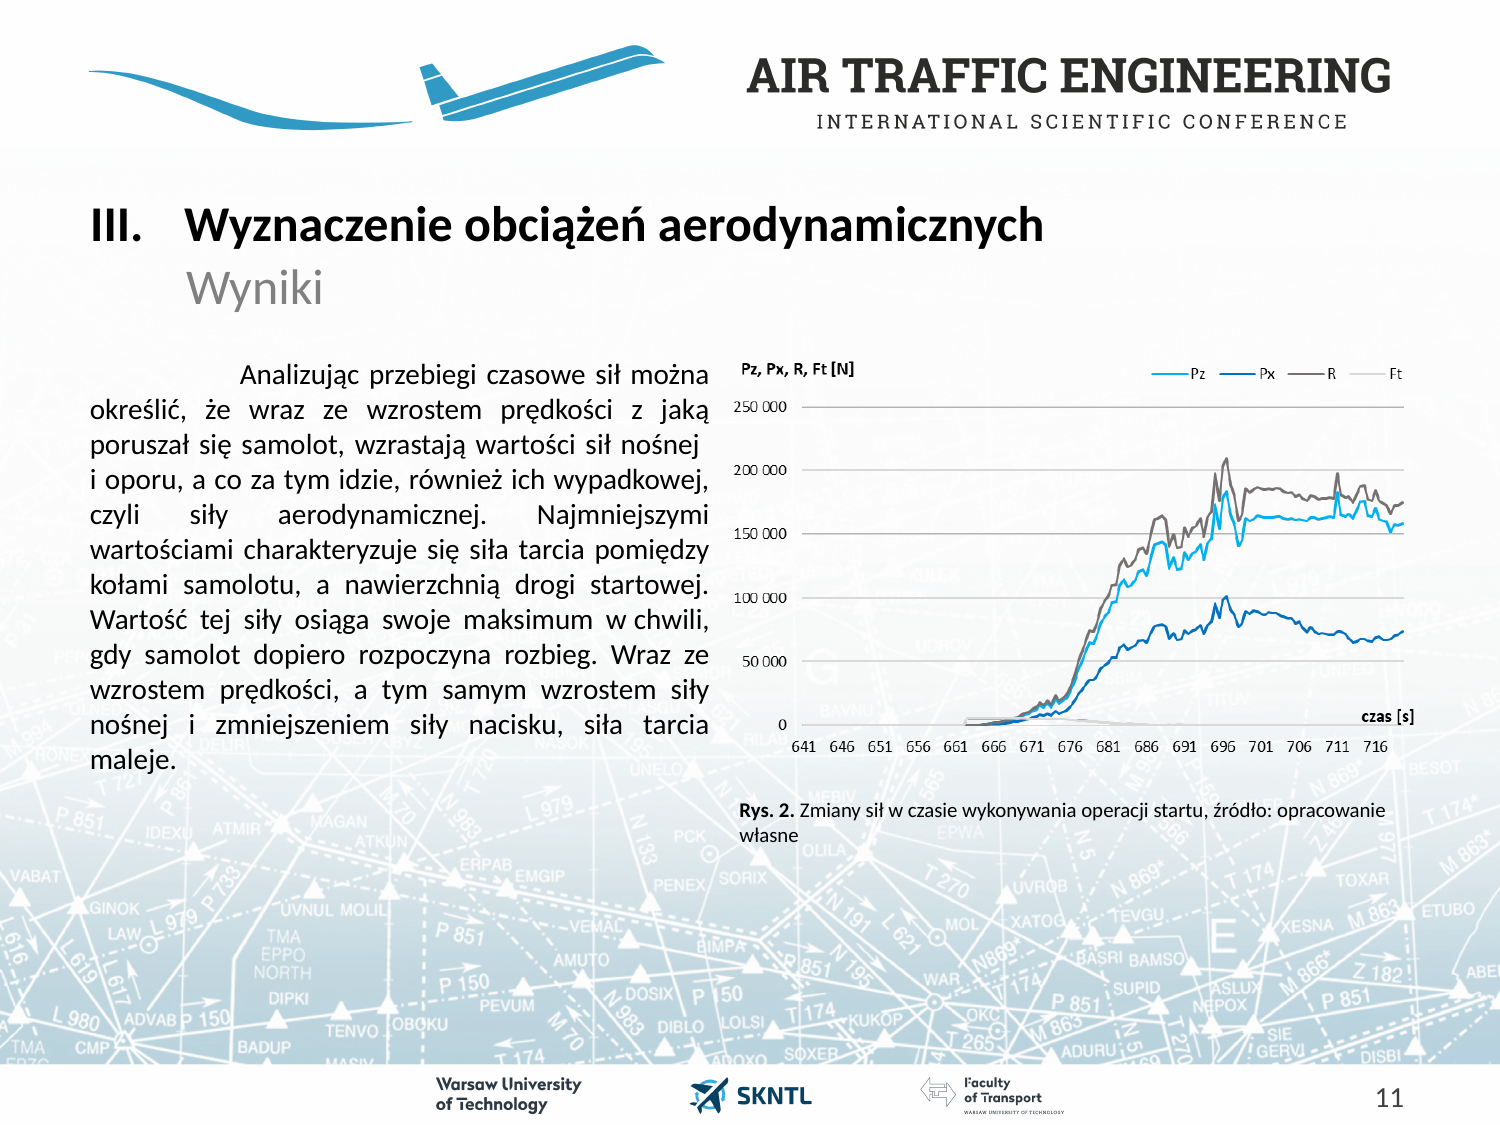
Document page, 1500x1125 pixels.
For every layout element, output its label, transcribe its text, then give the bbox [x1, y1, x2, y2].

picture [0, 0, 1500, 1125]
list Analizując przebiegi czasowe sił można określić, że wraz ze wzrostem prędkości z jaką poruszał się samolot, wzrastają wartości sił nośnej i oporu, a co za tym idzie, również ich wypadkowej, czyli siły aerodynamicznej. Najmniejszymi wartościami charakteryzuje się siła tarcia pomiędzy kołami samolotu, a nawierzchnią drogi startowej. Wartość tej siły osiąga swoje maksimum w chwili, gdy samolot dopiero rozpoczyna rozbieg. Wraz ze wzrostem prędkości, a tym samym wzrostem siły nośnej i zmniejszeniem siły nacisku, siła tarcia maleje. [75, 348, 725, 1000]
title Wyznaczenie obciążeń aerodynamicznych [75, 184, 1426, 251]
list Wyniki [171, 246, 1427, 295]
text_box Rys. 2. Zmiany sił w czasie wykonywania operacji startu, źródło: opracowanie własne [724, 789, 1427, 850]
slide_number 11 [1068, 1070, 1419, 1120]
